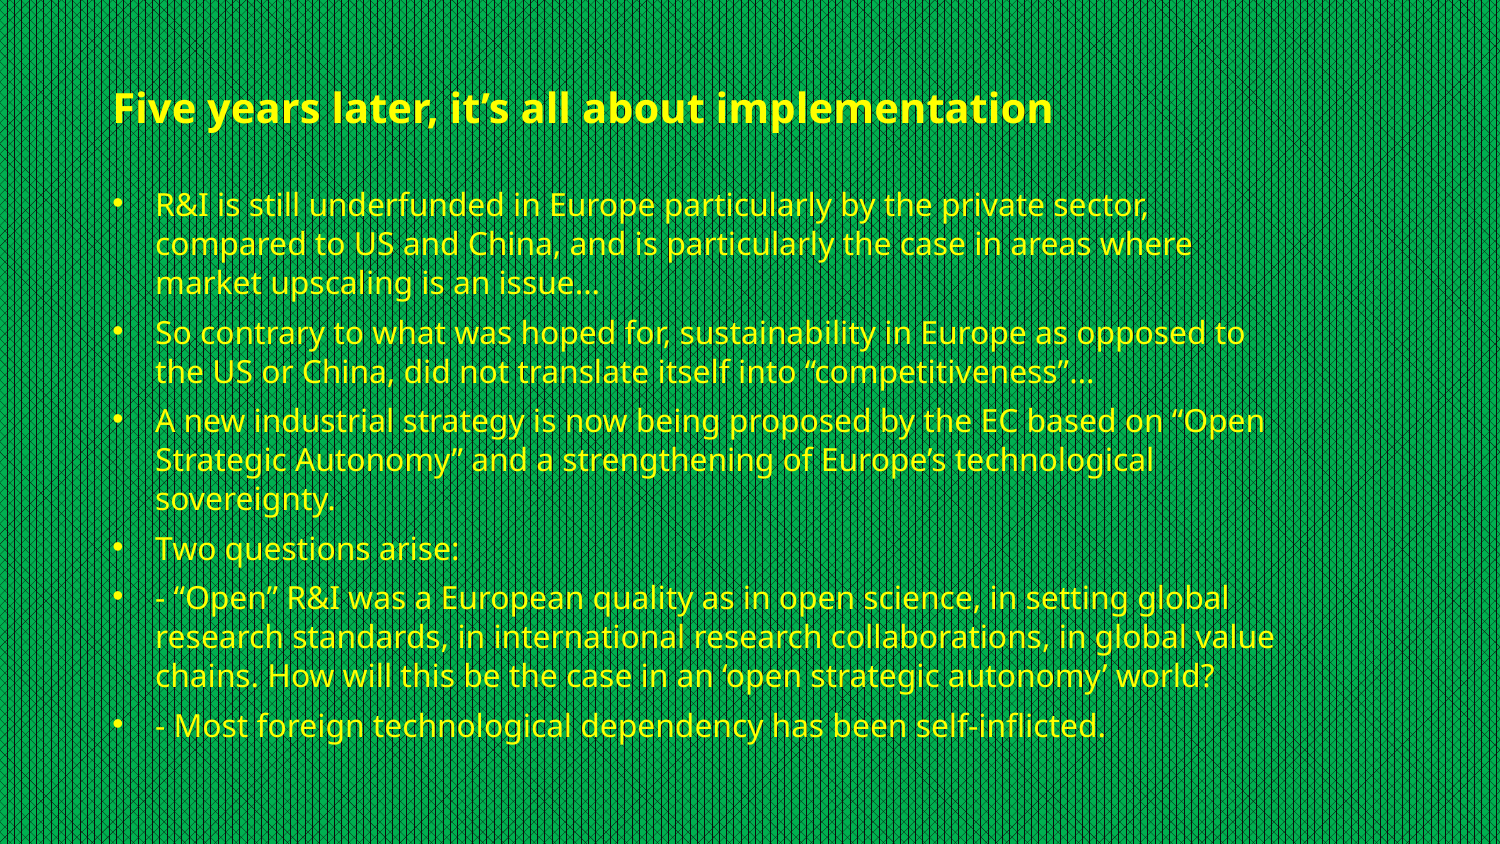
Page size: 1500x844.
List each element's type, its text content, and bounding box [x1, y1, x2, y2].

list R&I is still underfunded in Europe particularly by the private sector, compared to US and China, and is particularly the case in areas where market upscaling is an issue... So contrary to what was hoped for, sustainability in Europe as opposed to the US or China, did not translate itself into “competitiveness”… A new industrial strategy is now being proposed by the EC based on “Open Strategic Autonomy” and a strengthening of Europe’s technological sovereignty. Two questions arise: - “Open” R&I was a European quality as in open science, in setting global research standards, in international research collaborations, in global value chains. How will this be the case in an ‘open strategic autonomy’ world? - Most foreign technological dependency has been self-inflicted. [97, 178, 1311, 760]
list Five years later, it’s all about implementation [97, 75, 1196, 142]
